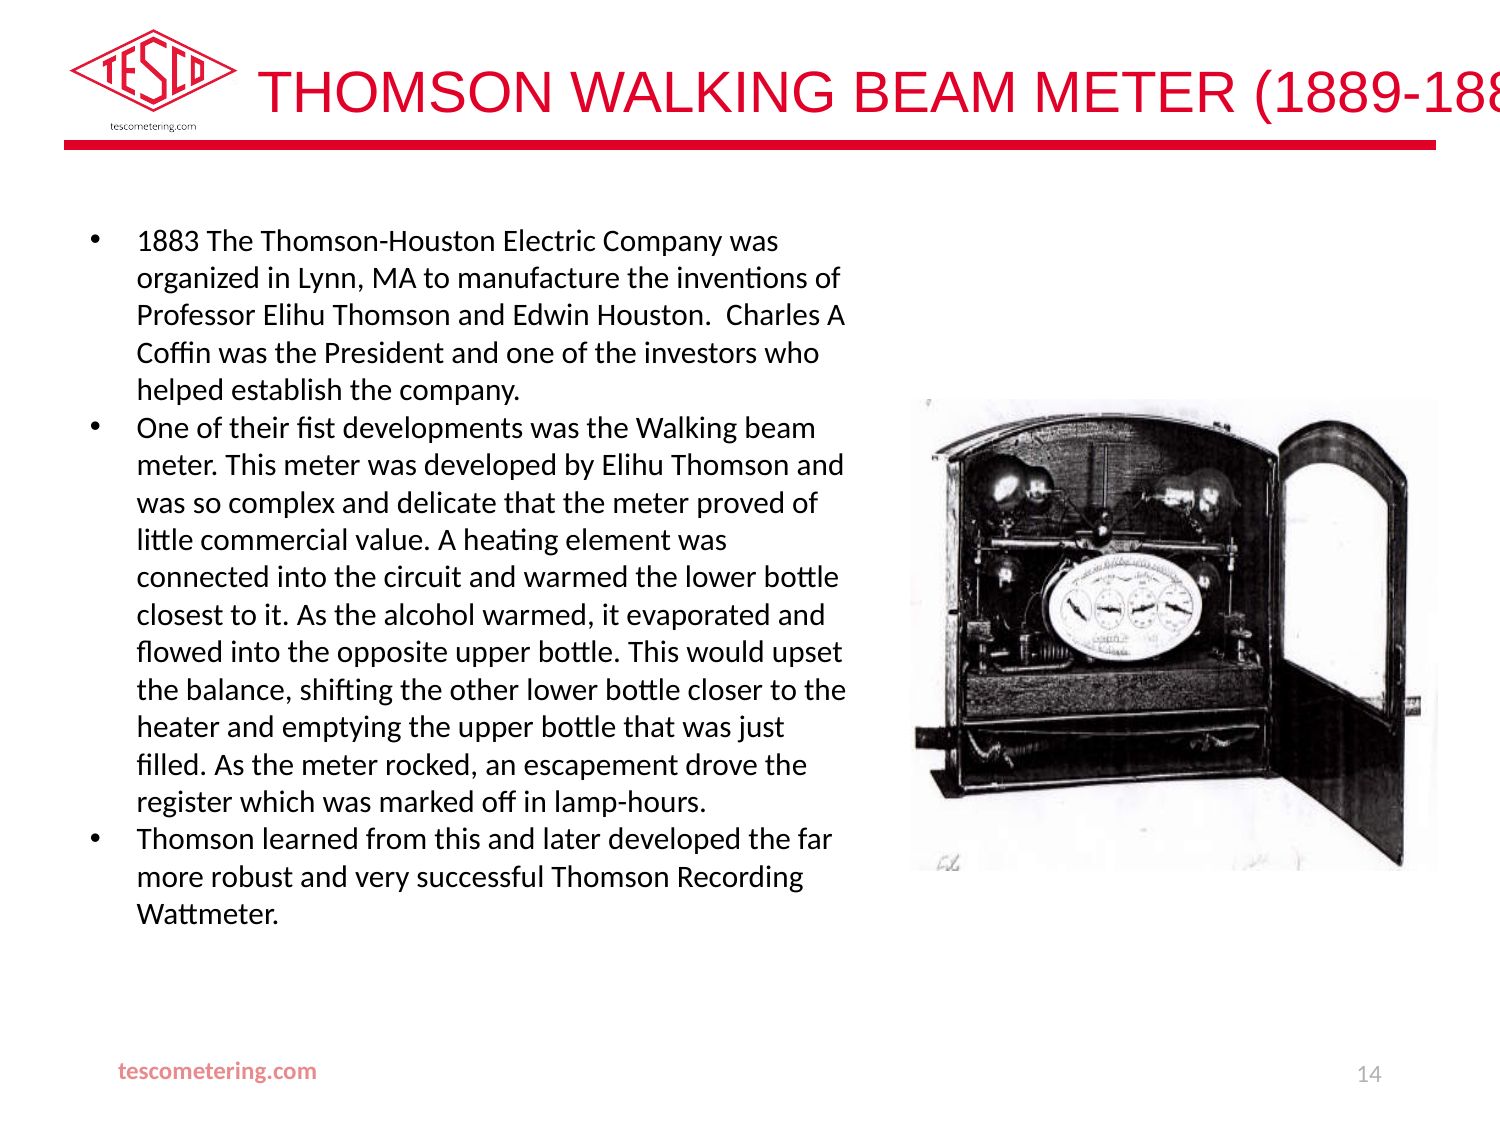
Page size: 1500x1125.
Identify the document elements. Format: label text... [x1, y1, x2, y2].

picture [69, 29, 238, 133]
text_box 1883 The Thomson-Houston Electric Company was organized in Lynn, MA to manufacture the inventions of Professor Elihu Thomson and Edwin Houston. Charles A Coffin was the President and one of the investors who helped establish the company. One of their fist developments was the Walking beam meter. This meter was developed by Elihu Thomson and was so complex and delicate that the meter proved of little commercial value. A heating element was connected into the circuit and warmed the lower bottle closest to it. As the alcohol warmed, it evaporated and flowed into the opposite upper bottle. This would upset the balance, shifting the other lower bottle closer to the heater and emptying the upper bottle that was just filled. As the meter rocked, an escapement drove the register which was marked off in lamp-hours. Thomson learned from this and later developed the far more robust and very successful Thomson Recording Wattmeter. [75, 212, 875, 939]
footer tescometering.com [103, 1039, 610, 1100]
title Thomson Walking Beam Meter (1889-1889) [242, 0, 1500, 188]
slide_number 14 [1059, 1042, 1397, 1103]
picture [910, 399, 1438, 871]
